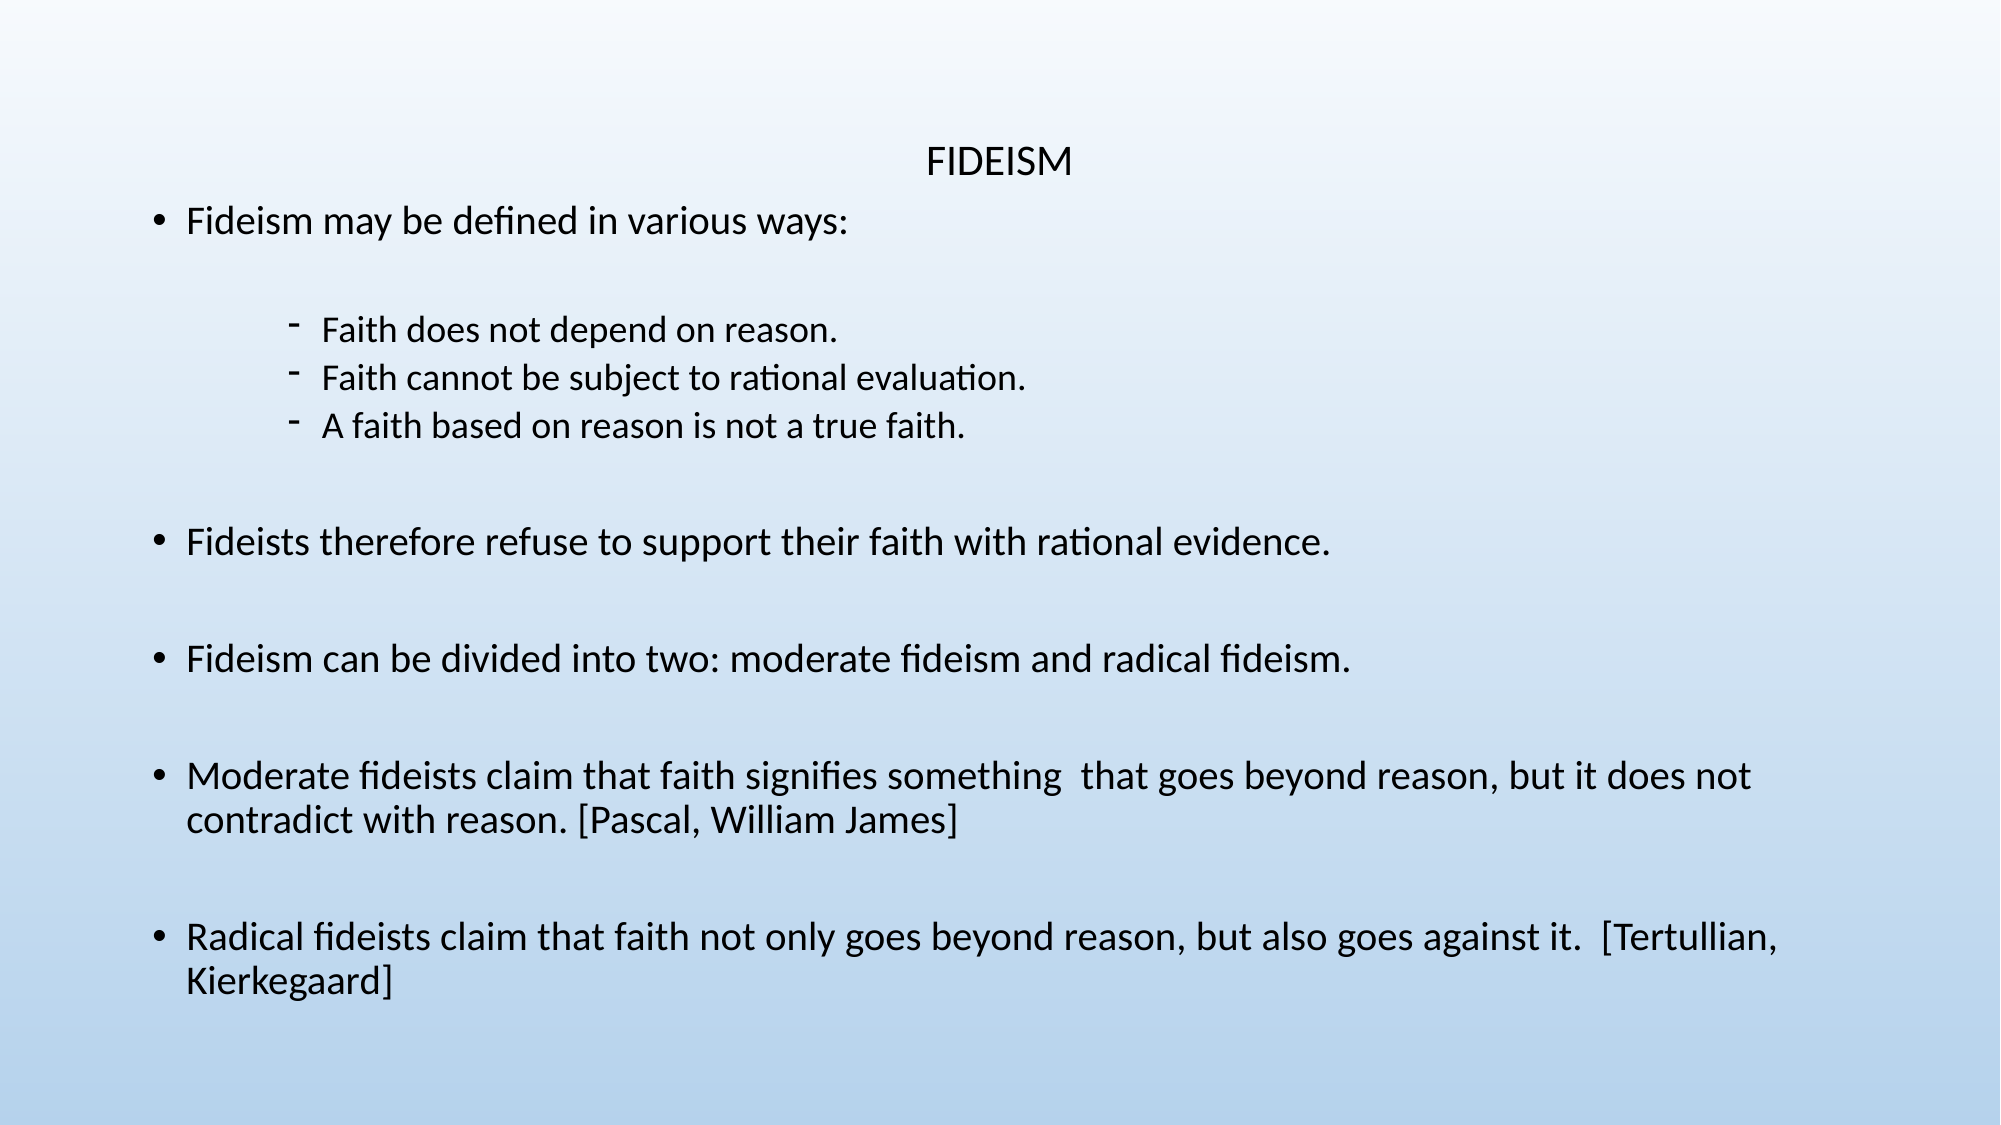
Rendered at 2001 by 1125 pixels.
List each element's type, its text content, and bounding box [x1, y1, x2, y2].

list FIDEISM Fideism may be defined in various ways: Faith does not depend on reason. Faith cannot be subject to rational evaluation. A faith based on reason is not a true faith. Fideists therefore refuse to support their faith with rational evidence. Fideism can be divided into two: moderate fideism and radical fideism. Moderate fideists claim that faith signifies something that goes beyond reason, but it does not contradict with reason. [Pascal, William James] Radical fideists claim that faith not only goes beyond reason, but also goes against it. [Tertullian, Kierkegaard] [137, 130, 1863, 1014]
